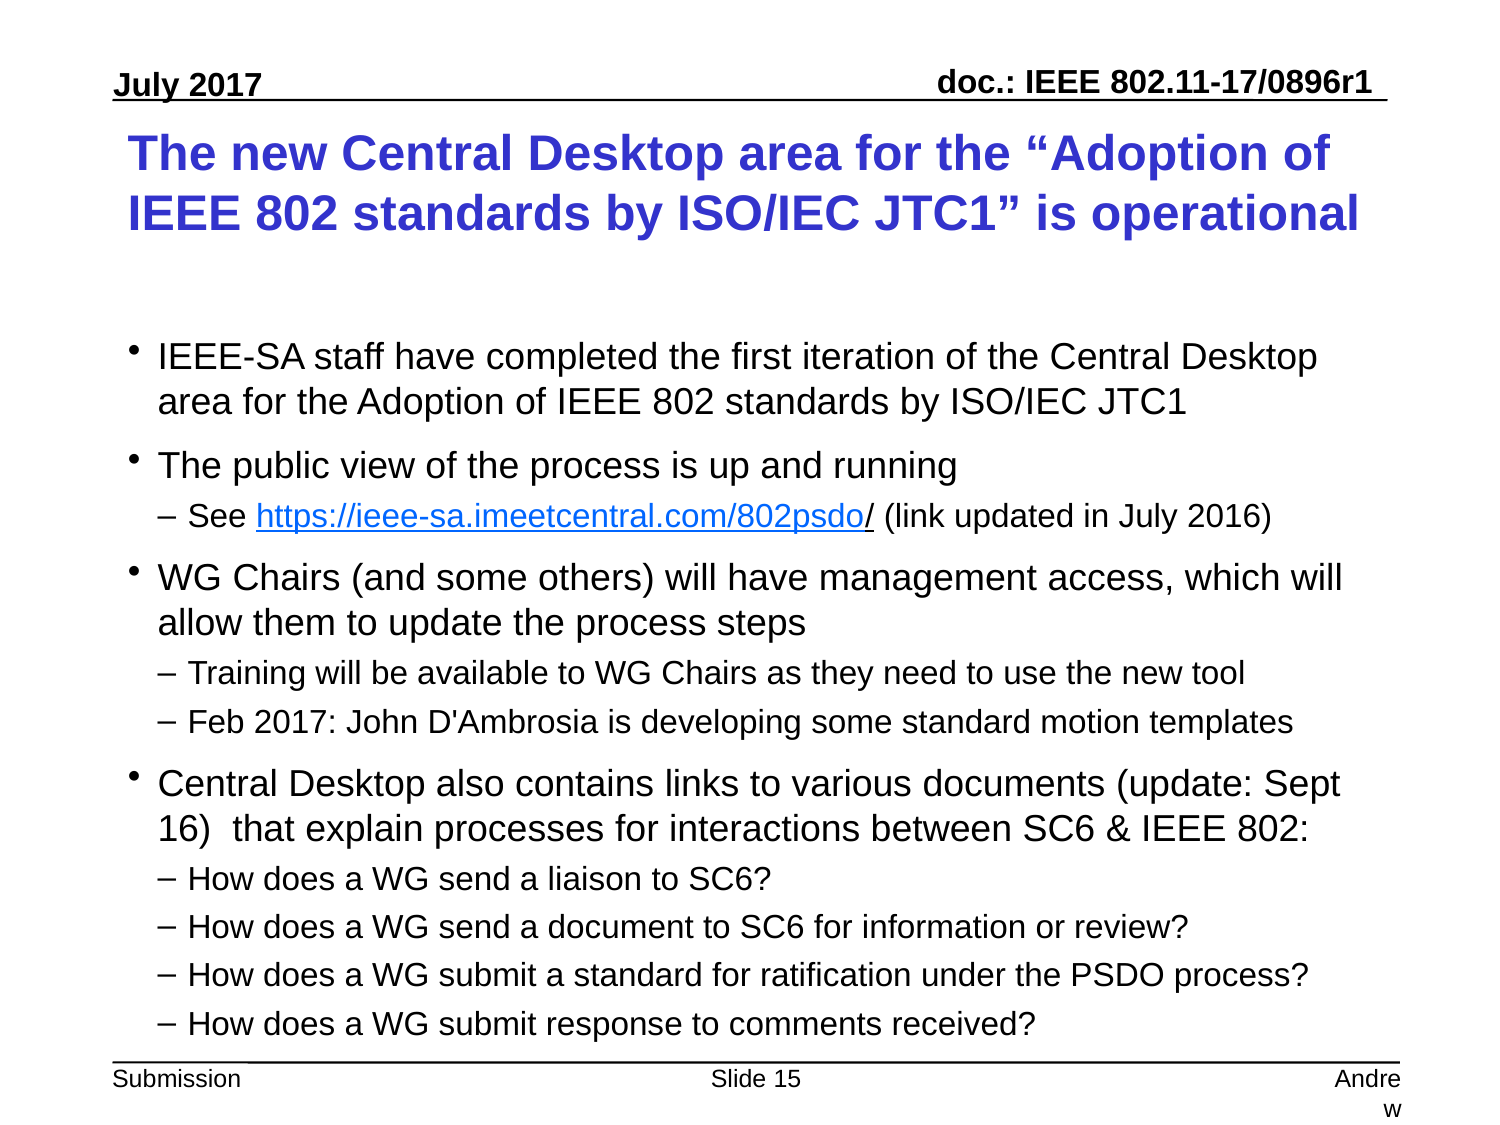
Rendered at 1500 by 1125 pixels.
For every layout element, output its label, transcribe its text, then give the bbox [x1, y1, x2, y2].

title The new Central Desktop area for the “Adoption of IEEE 802 standards by ISO/IEC JTC1” is operational [112, 112, 1388, 288]
footer Andrew Myles, Cisco [1320, 1061, 1402, 1093]
slide_number Slide 15 [709, 1061, 803, 1093]
list IEEE-SA staff have completed the first iteration of the Central Desktop area for the Adoption of IEEE 802 standards by ISO/IEC JTC1 The public view of the process is up and running See https://ieee-sa.imeetcentral.com/802psdo/ (link updated in July 2016) WG Chairs (and some others) will have management access, which will allow them to update the process steps Training will be available to WG Chairs as they need to use the new tool Feb 2017: John D'Ambrosia is developing some standard motion templates Central Desktop also contains links to various documents (update: Sept 16) that explain processes for interactions between SC6 & IEEE 802: How does a WG send a liaison to SC6? How does a WG send a document to SC6 for information or review? How does a WG submit a standard for ratification under the PSDO process? How does a WG submit response to comments received? [112, 324, 1388, 1000]
